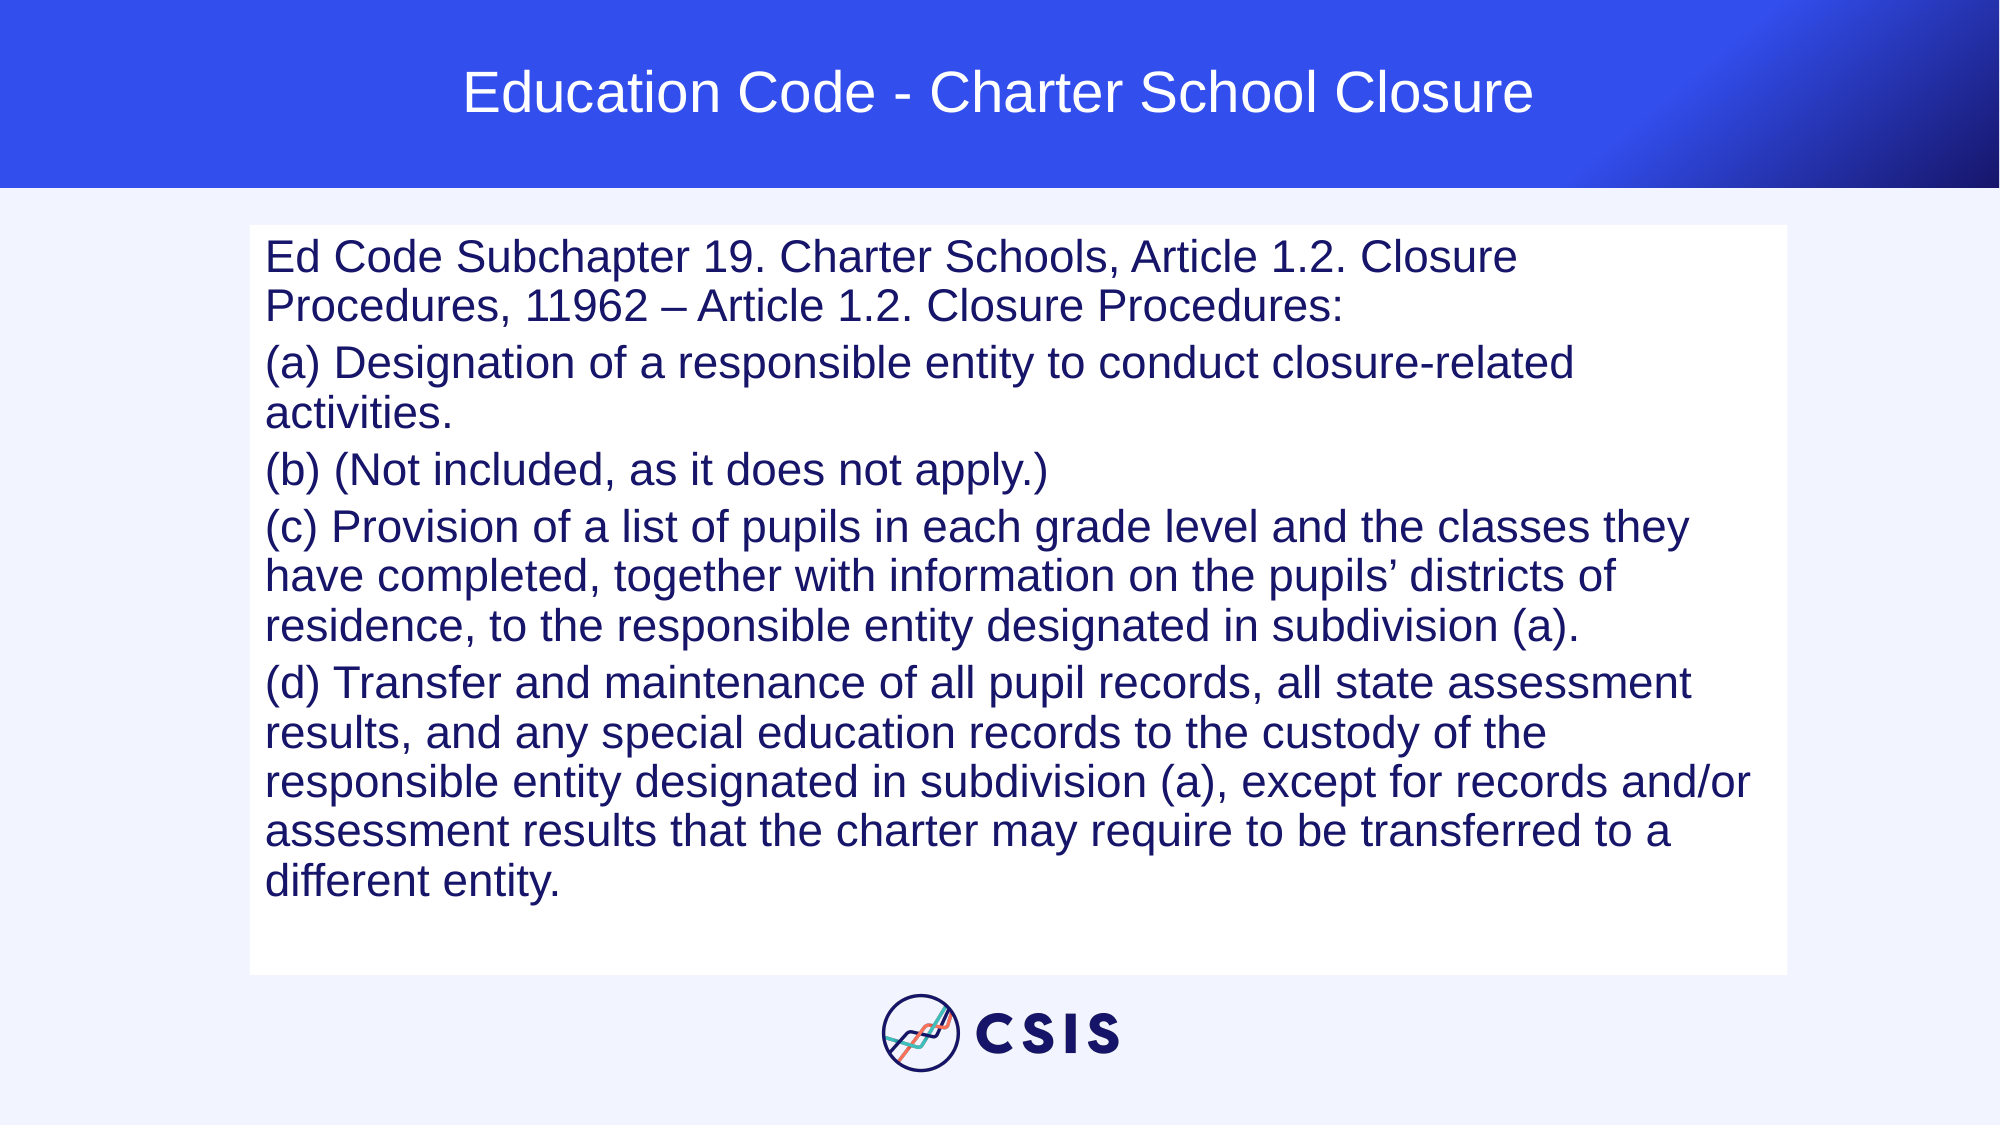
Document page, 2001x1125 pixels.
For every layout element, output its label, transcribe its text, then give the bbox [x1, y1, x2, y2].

list Ed Code Subchapter 19. Charter Schools, Article 1.2. Closure Procedures, 11962 – Article 1.2. Closure Procedures: (a) Designation of a responsible entity to conduct closure-related activities. (b) (Not included, as it does not apply.) (c) Provision of a list of pupils in each grade level and the classes they have completed, together with information on the pupils’ districts of residence, to the responsible entity designated in subdivision (a). (d) Transfer and maintenance of all pupil records, all state assessment results, and any special education records to the custody of the responsible entity designated in subdivision (a), except for records and/or assessment results that the charter may require to be transferred to a different entity. [249, 224, 1788, 975]
title Education Code - Charter School Closure [0, 0, 2000, 188]
picture [868, 980, 1132, 1086]
